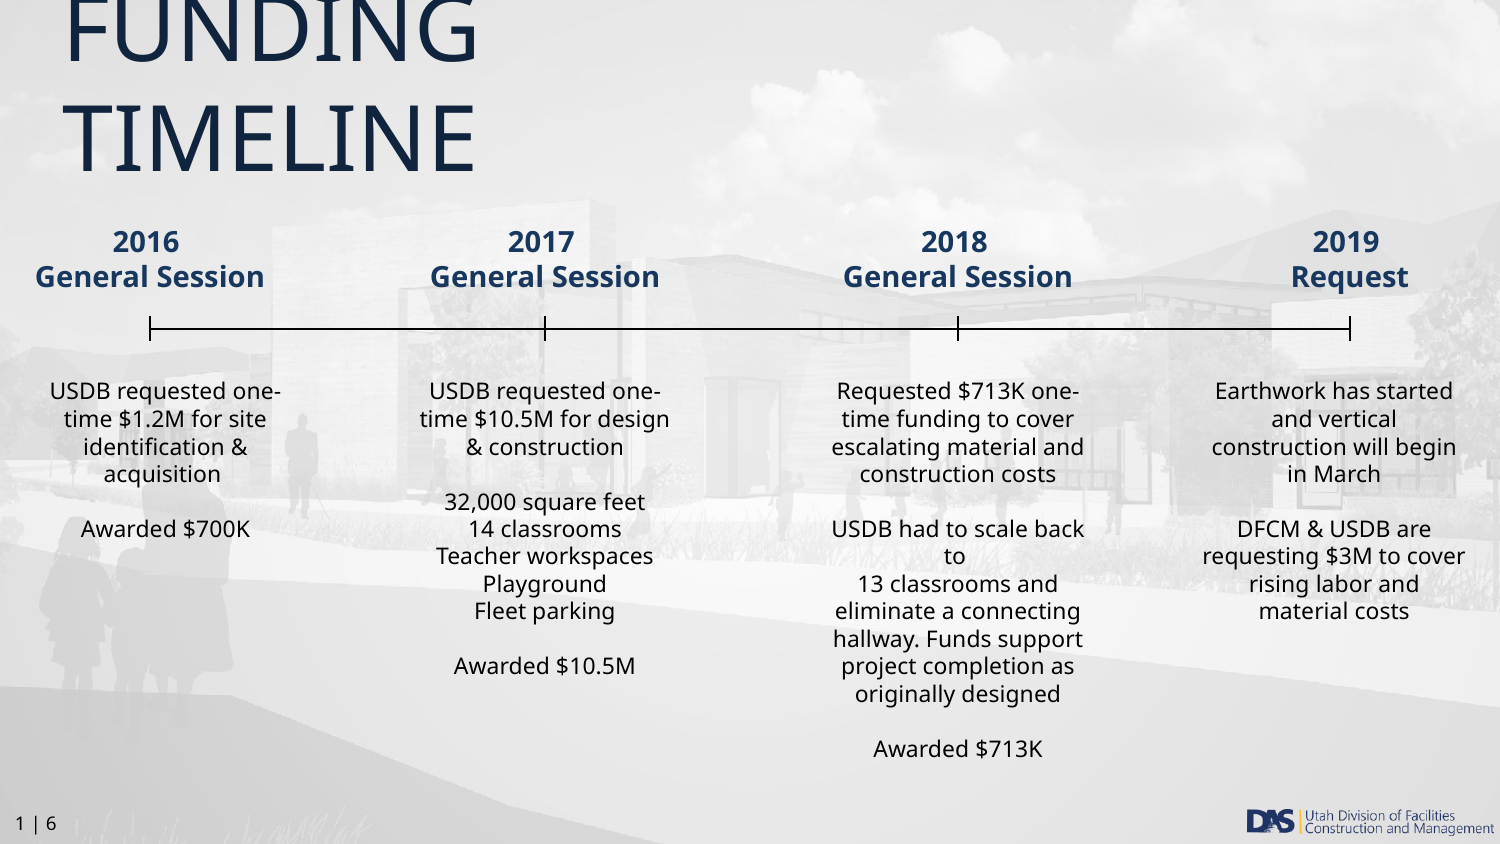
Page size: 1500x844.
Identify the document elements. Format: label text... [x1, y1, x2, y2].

text_box 2017 General Session [413, 216, 677, 302]
text_box 2019 Request [1218, 216, 1482, 302]
text_box Requested $713K one-time funding to cover escalating material and construction costs USDB had to scale back to 13 classrooms and eliminate a connecting hallway. Funds support project completion as originally designed Awarded $713K [811, 369, 1105, 769]
text_box Earthwork has started and vertical construction will begin in March DFCM & USDB are requesting $3M to cover rising labor and material costs [1187, 369, 1482, 632]
text_box Funding Timeline [47, 46, 750, 113]
text_box 2016 General Session [18, 216, 282, 302]
text_box 1 | 6 [0, 803, 88, 842]
text_box USDB requested one-time $1.2M for site identification & acquisition Awarded $700K [18, 369, 313, 550]
text_box USDB requested one-time $10.5M for design & construction 32,000 square feet 14 classrooms Teacher workspaces Playground Fleet parking Awarded $10.5M [398, 369, 692, 687]
picture [1247, 809, 1494, 837]
text_box 2018 General Session [826, 216, 1090, 302]
